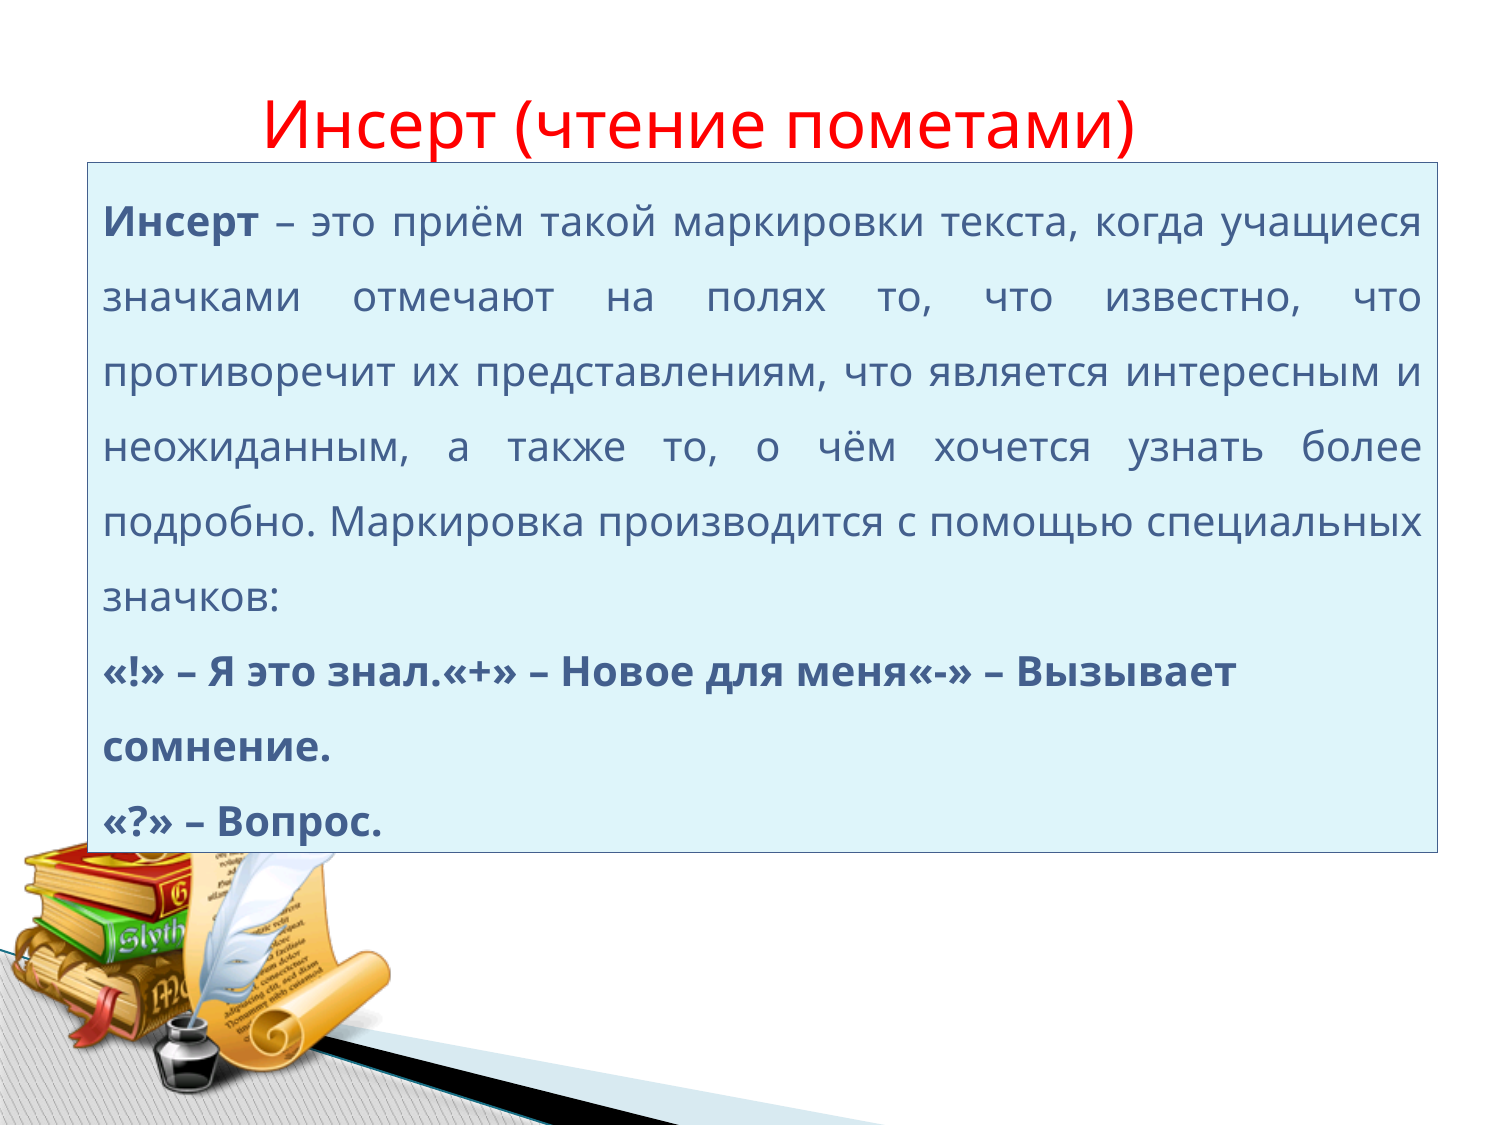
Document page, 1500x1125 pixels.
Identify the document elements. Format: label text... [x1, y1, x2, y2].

text_box Инсерт – это приём такой маркировки текста, когда учащиеся значками отмечают на полях то, что известно, что противоречит их представлениям, что является интересным и неожиданным, а также то, о чём хочется узнать более подробно. Маркировка производится с помощью специальных значков: «!» – Я это знал.«+» – Новое для меня«-» – Вызывает сомнение. «?» – Вопрос. [87, 162, 1438, 853]
text_box Инсерт (чтение пометами) [212, 74, 1188, 162]
picture [0, 737, 401, 1125]
